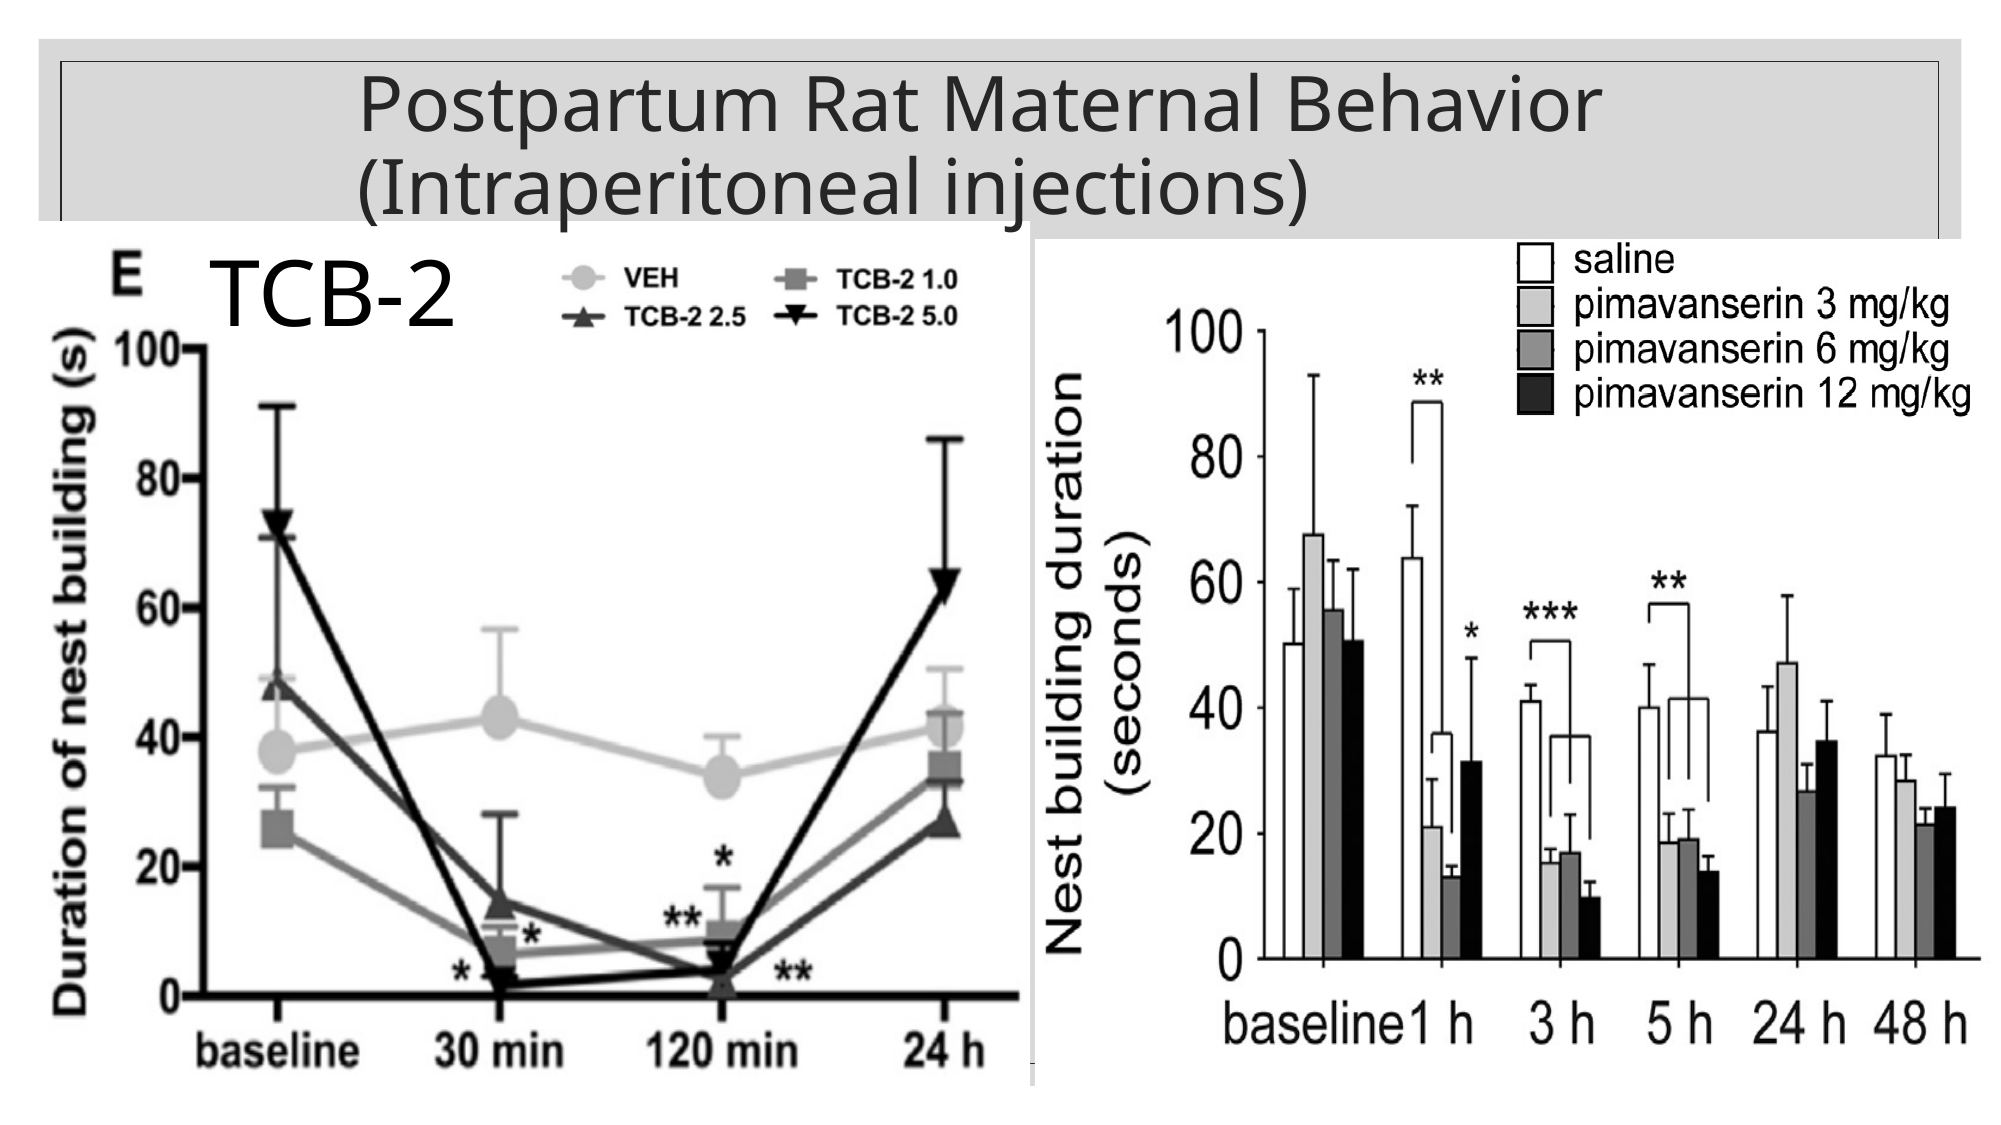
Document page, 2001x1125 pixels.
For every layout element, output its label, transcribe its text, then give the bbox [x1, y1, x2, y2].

picture [14, 221, 1031, 1104]
title Postpartum Rat Maternal Behavior (Intraperitoneal injections) [342, 57, 1868, 235]
picture [1034, 239, 2000, 1109]
